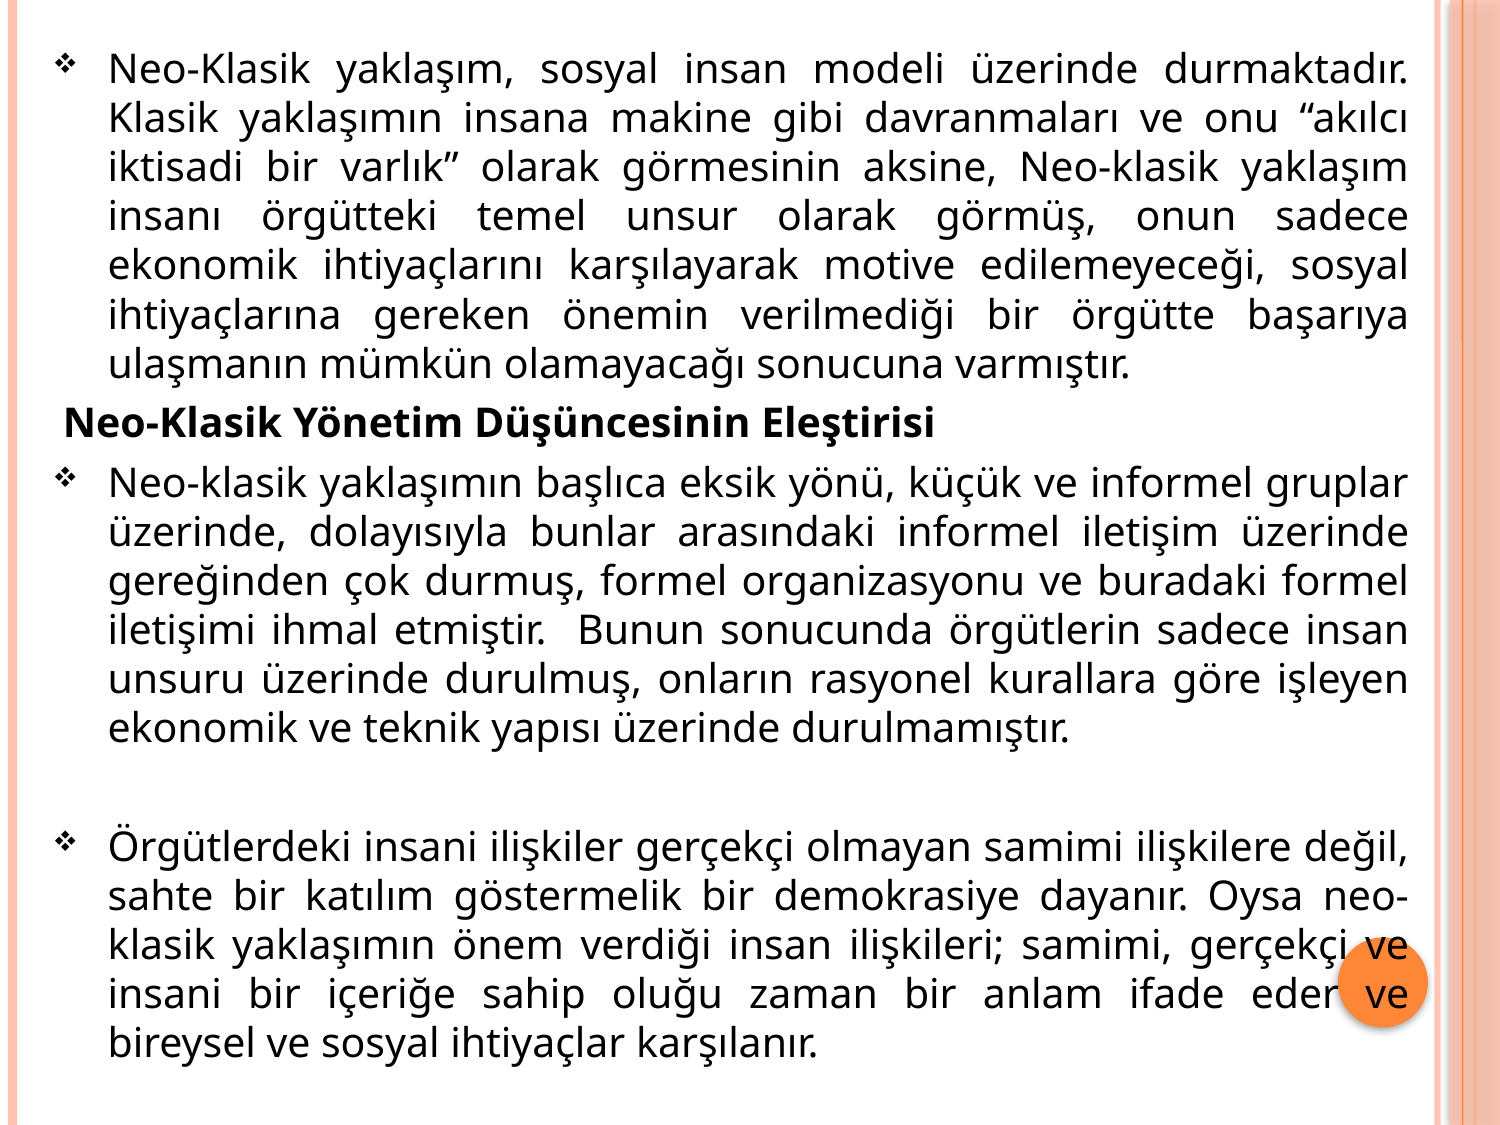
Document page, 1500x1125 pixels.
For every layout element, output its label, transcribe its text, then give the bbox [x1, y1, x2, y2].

list Neo-Klasik yaklaşım, sosyal insan modeli üzerinde durmaktadır. Klasik yaklaşımın insana makine gibi davranmaları ve onu “akılcı iktisadi bir varlık” olarak görmesinin aksine, Neo-klasik yaklaşım insanı örgütteki temel unsur olarak görmüş, onun sadece ekonomik ihtiyaçlarını karşılayarak motive edilemeyeceği, sosyal ihtiyaçlarına gereken önemin verilmediği bir örgütte başarıya ulaşmanın mümkün olamayacağı sonucuna varmıştır. Neo-Klasik Yönetim Düşüncesinin Eleştirisi Neo-klasik yaklaşımın başlıca eksik yönü, küçük ve informel gruplar üzerinde, dolayısıyla bunlar arasındaki informel iletişim üzerinde gereğinden çok durmuş, formel organizasyonu ve buradaki formel iletişimi ihmal etmiştir. Bunun sonucunda örgütlerin sadece insan unsuru üzerinde durulmuş, onların rasyonel kurallara göre işleyen ekonomik ve teknik yapısı üzerinde durulmamıştır. Örgütlerdeki insani ilişkiler gerçekçi olmayan samimi ilişkilere değil, sahte bir katılım göstermelik bir demokrasiye dayanır. Oysa neo-klasik yaklaşımın önem verdiği insan ilişkileri; samimi, gerçekçi ve insani bir içeriğe sahip oluğu zaman bir anlam ifade eder ve bireysel ve sosyal ihtiyaçlar karşılanır. [35, 35, 1425, 1090]
